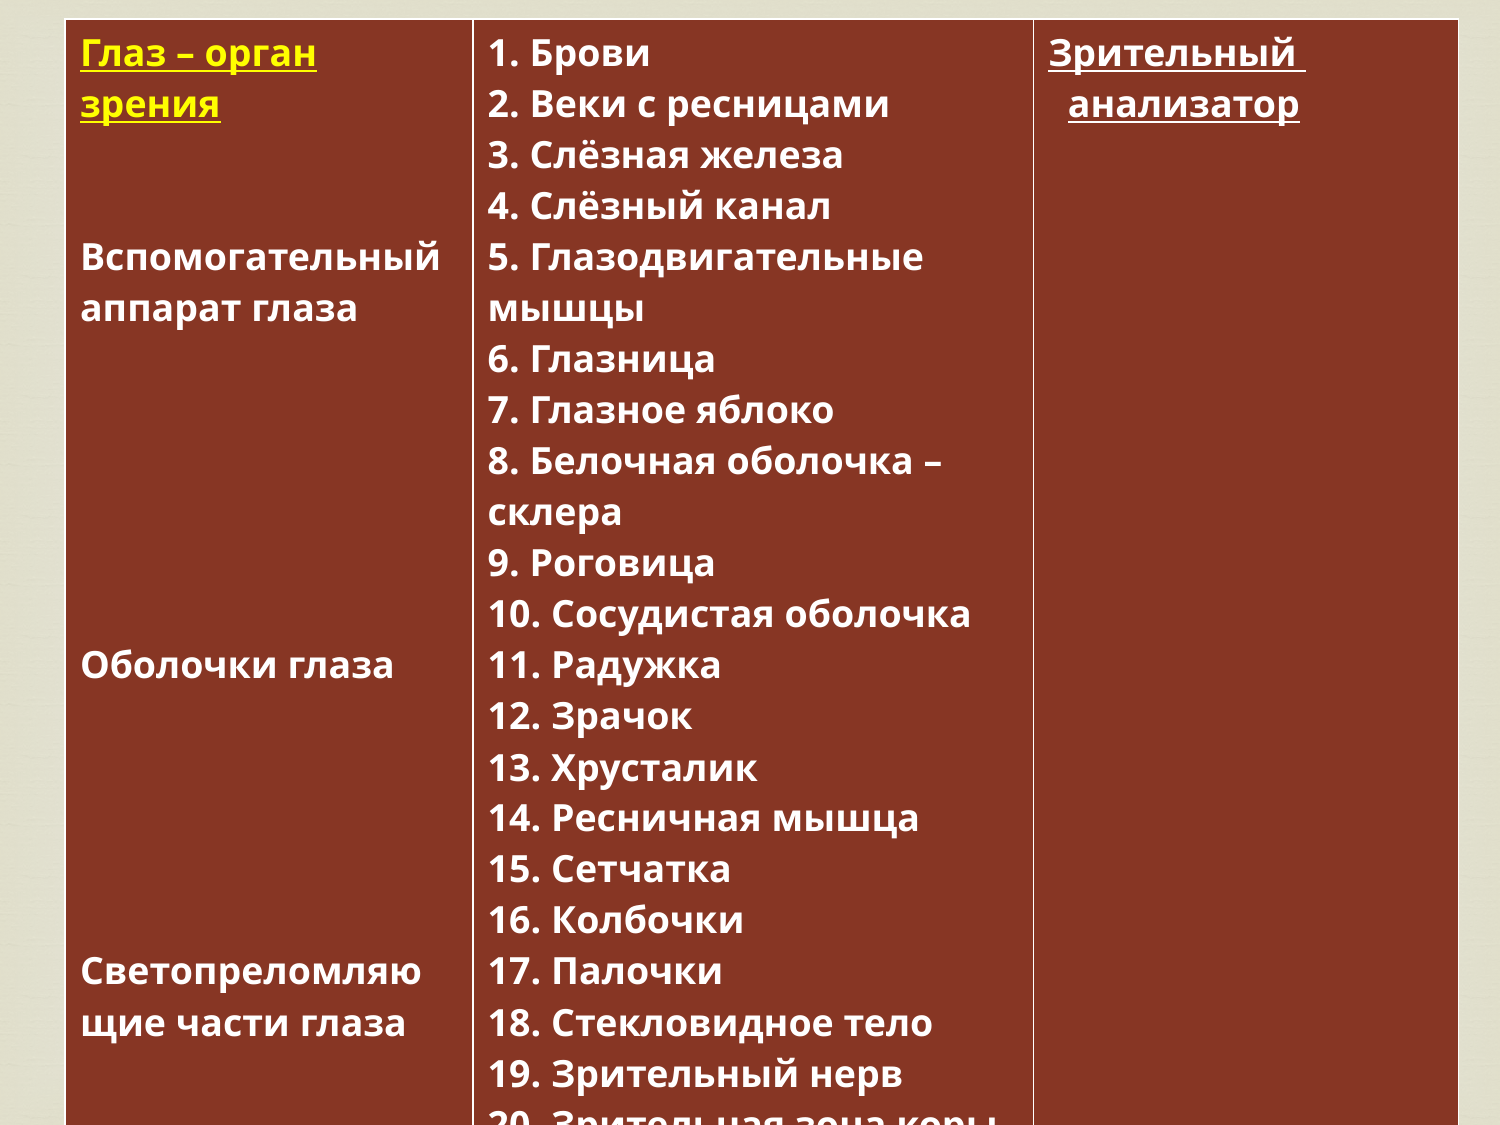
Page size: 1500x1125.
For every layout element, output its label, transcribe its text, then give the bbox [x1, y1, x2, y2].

table_header Глаз – орган зрения Вспомогательный аппарат глаза Оболочки глаза Светопреломляющие части глаза [66, 20, 472, 1125]
table_header Зрительный анализатор [1034, 20, 1458, 1125]
table_header 1. Брови 2. Веки с ресницами 3. Слёзная железа 4. Слёзный канал 5. Глазодвигательные мышцы 6. Глазница 7. Глазное яблоко 8. Белочная оболочка – склера 9. Роговица 10. Сосудистая оболочка 11. Радужка 12. Зрачок 13. Хрусталик 14. Ресничная мышца 15. Сетчатка 16. Колбочки 17. Палочки 18. Стекловидное тело 19. Зрительный нерв 20. Зрительная зона коры больших полушарий [474, 20, 1033, 1125]
